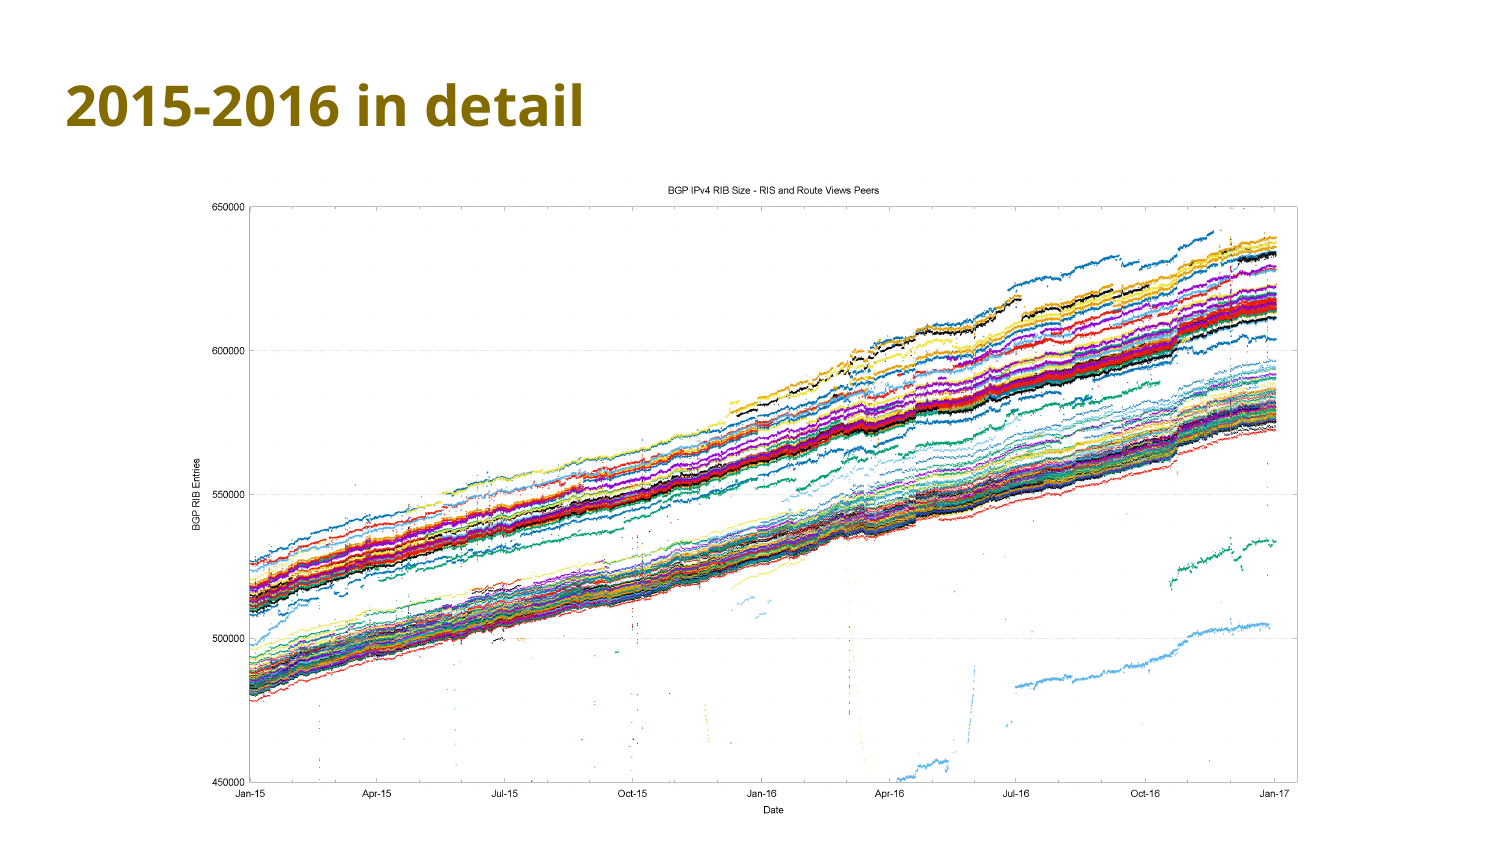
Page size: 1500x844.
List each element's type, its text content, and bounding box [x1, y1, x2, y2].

picture [187, 173, 1313, 818]
title 2015-2016 in detail [64, 33, 1436, 175]
